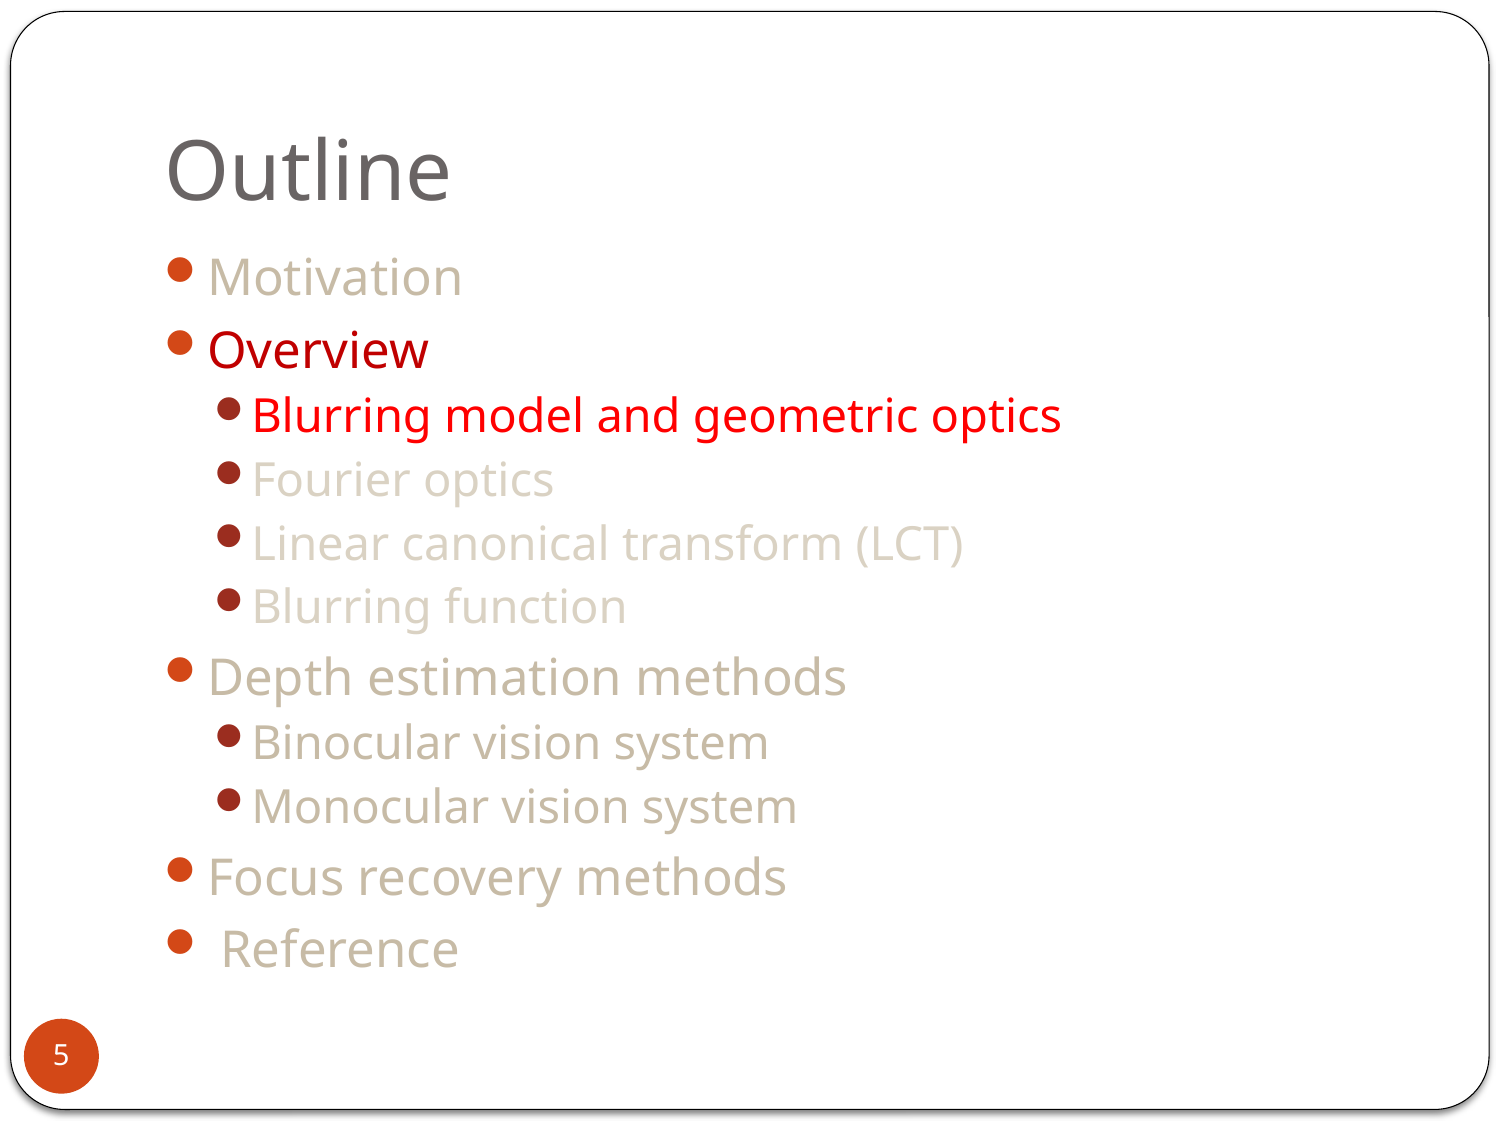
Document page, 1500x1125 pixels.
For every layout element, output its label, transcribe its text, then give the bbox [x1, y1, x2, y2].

list Motivation Overview Blurring model and geometric optics Fourier optics Linear canonical transform (LCT) Blurring function Depth estimation methods Binocular vision system Monocular vision system Focus recovery methods Reference [150, 237, 1425, 988]
slide_number 5 [23, 1018, 99, 1094]
title Outline [150, 45, 1425, 233]
